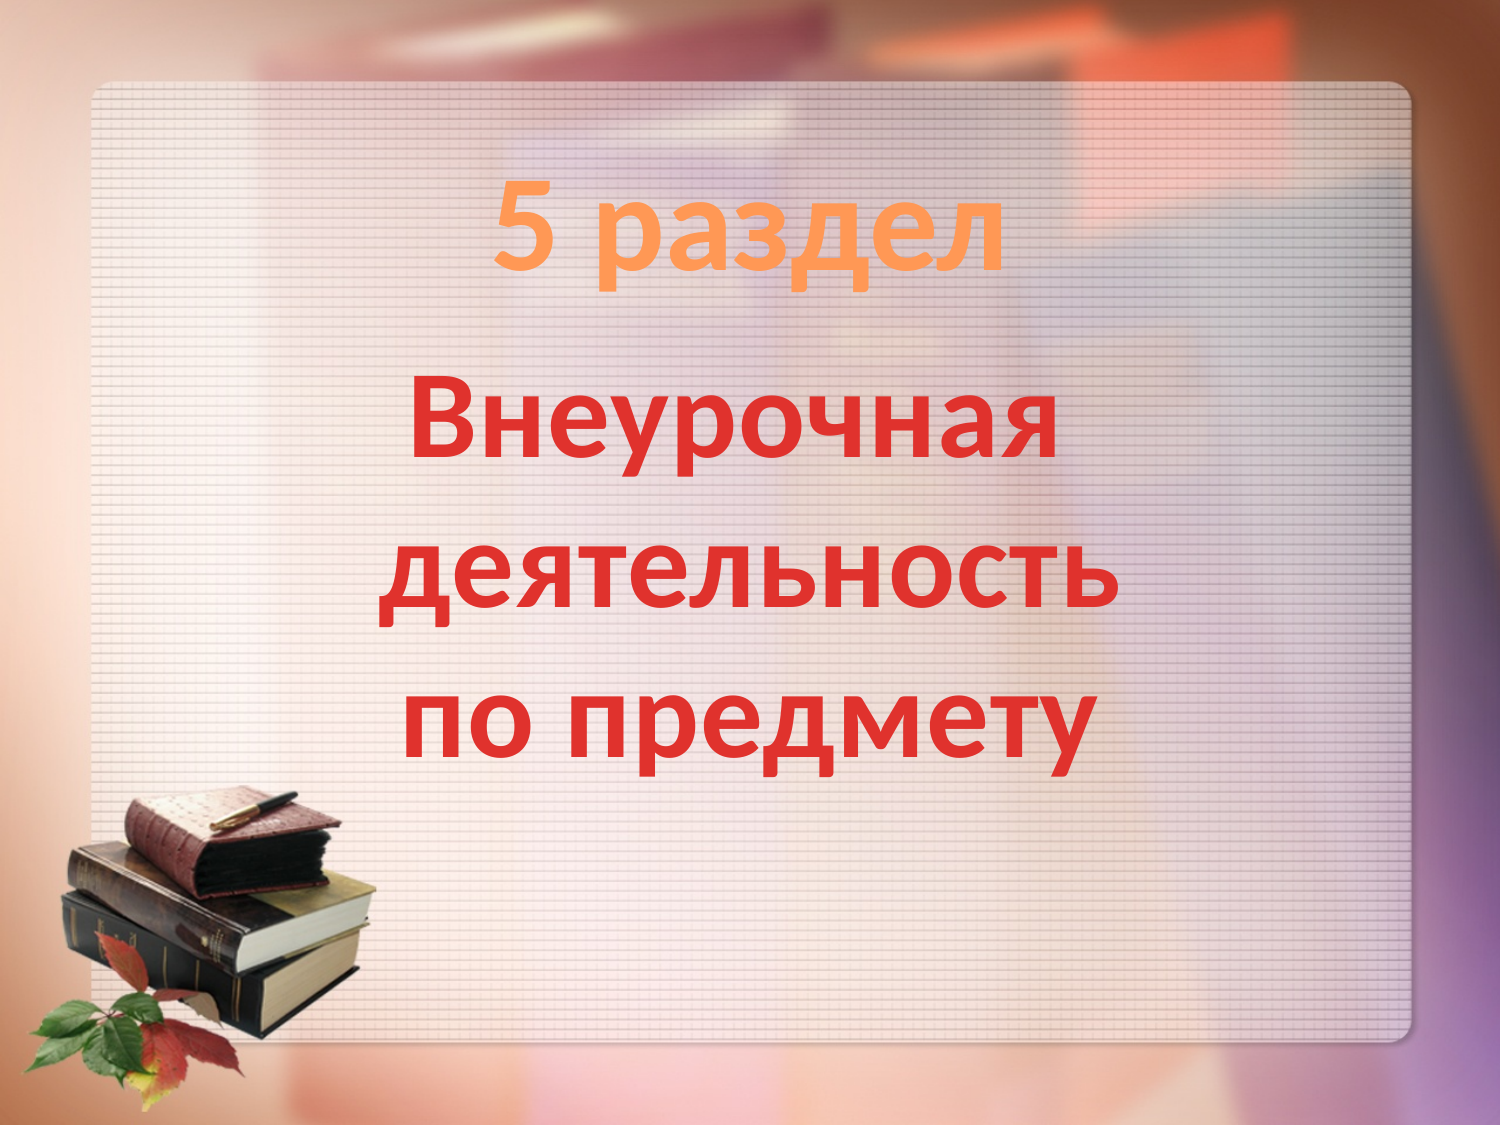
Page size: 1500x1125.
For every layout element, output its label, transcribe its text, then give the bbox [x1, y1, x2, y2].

picture [0, 0, 1500, 1125]
text_box Внеурочная деятельность по предмету [237, 324, 1263, 790]
list 5 раздел [99, 125, 1400, 1005]
